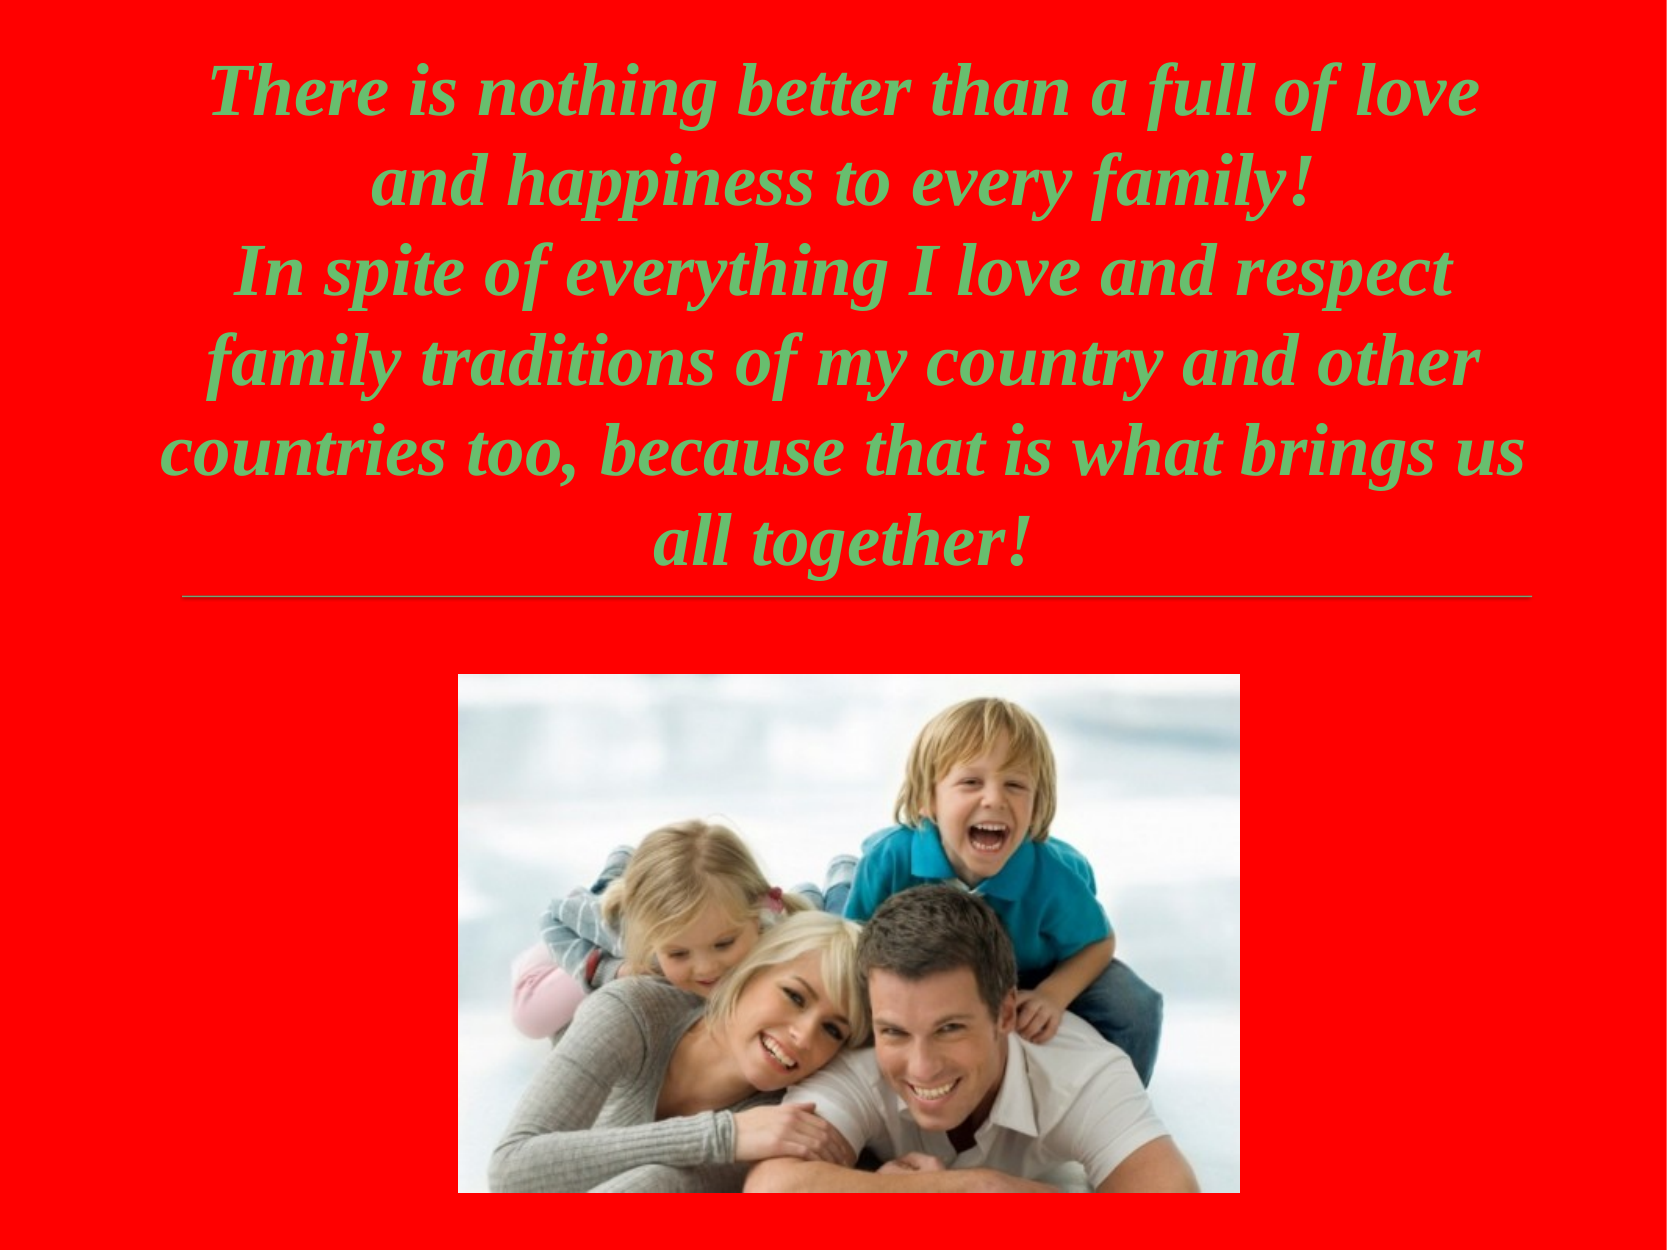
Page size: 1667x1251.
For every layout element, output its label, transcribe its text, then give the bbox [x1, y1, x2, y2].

picture [458, 674, 1240, 1193]
title There is nothing better than a full of love and happiness to every family! In spite of everything I love and respect family traditions of my country and other countries too, because that is what brings us all together! [131, 90, 1549, 589]
